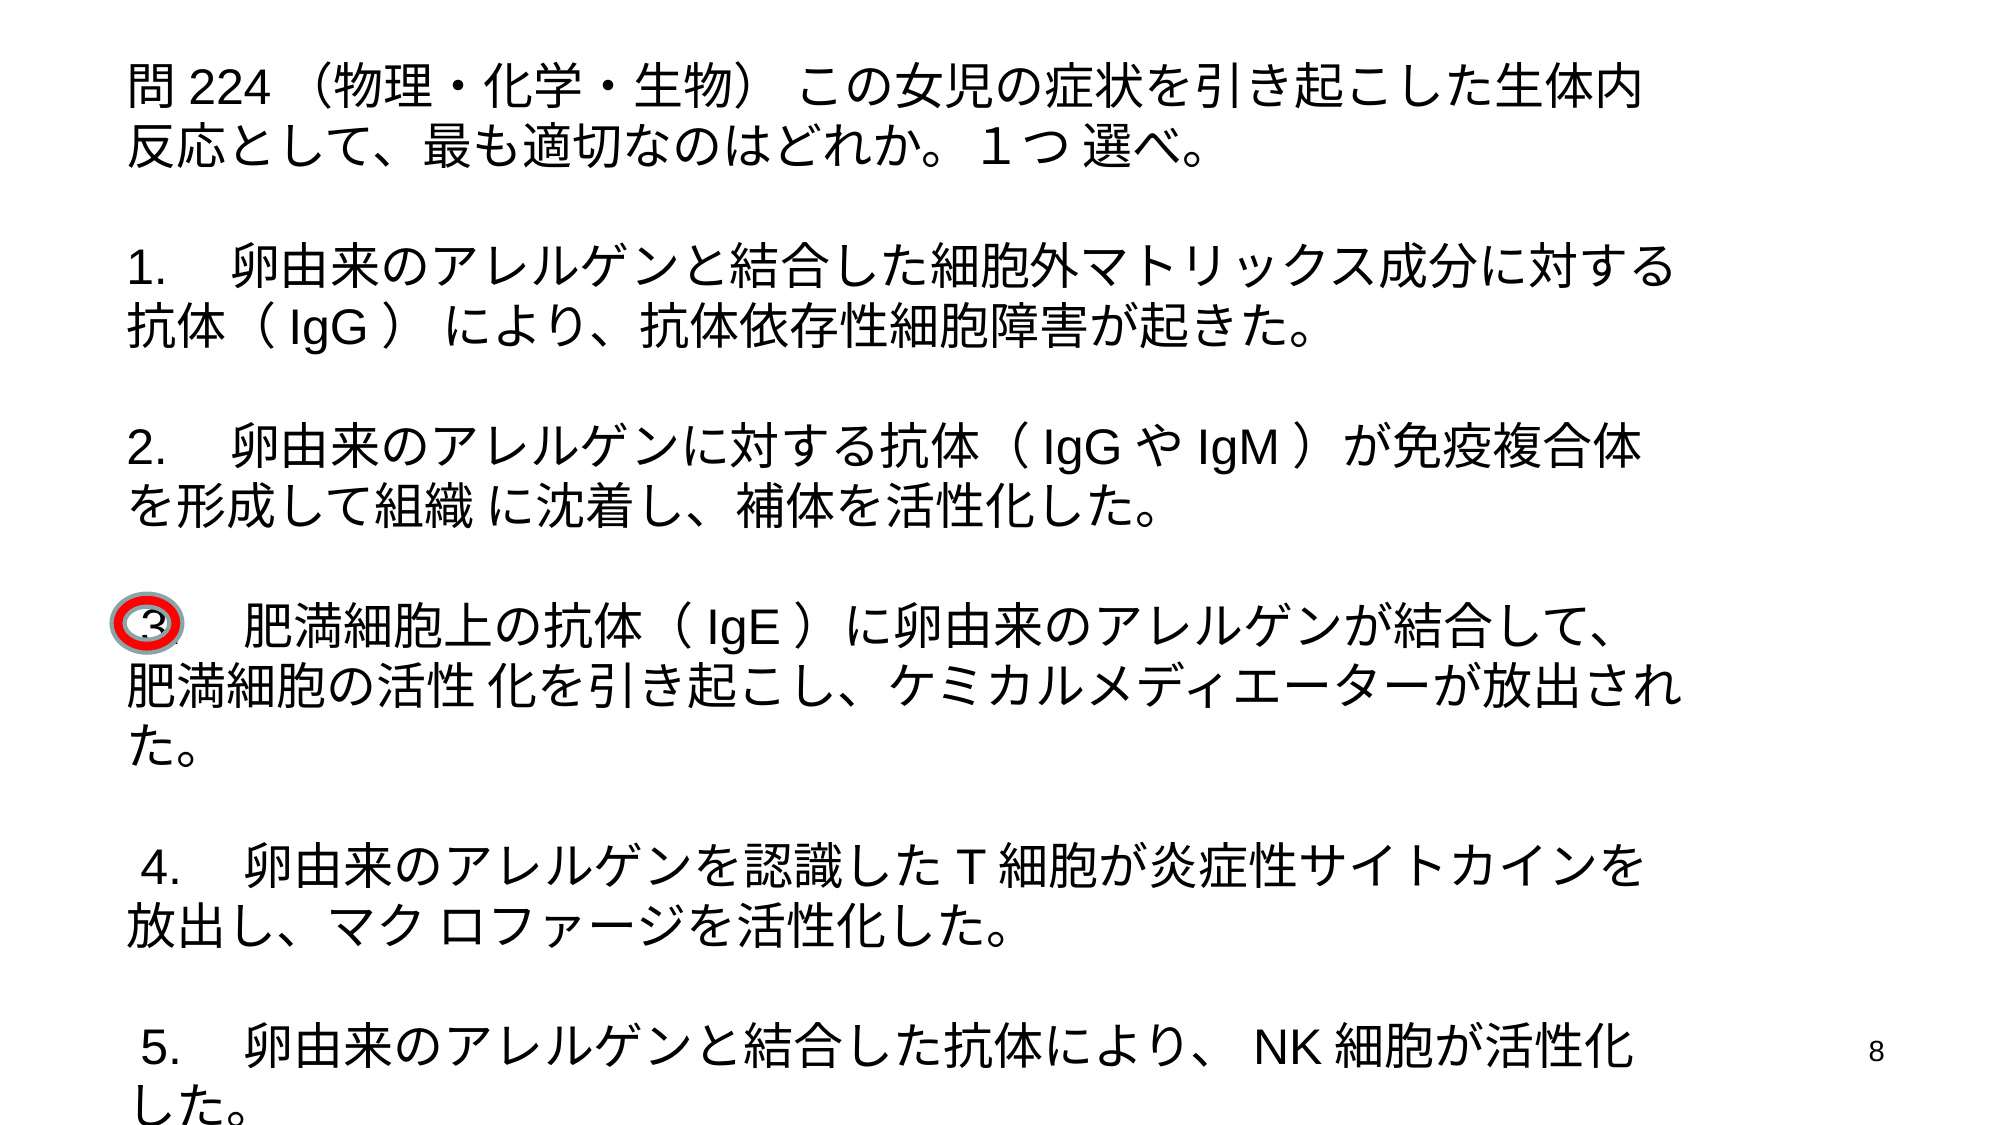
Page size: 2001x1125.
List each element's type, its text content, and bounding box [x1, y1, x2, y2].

text_box [109, 591, 185, 655]
text_box 問224（物理・化学・生物） この女児の症状を引き起こした生体内反応として、最も適切なのはどれか。１つ 選べ。 1. 卵由来のアレルゲンと結合した細胞外マトリックス成分に対する抗体（IgG） により、抗体依存性細胞障害が起きた。 2. 卵由来のアレルゲンに対する抗体（IgGやIgM）が免疫複合体を形成して組織 に沈着し、補体を活性化した。 3. 肥満細胞上の抗体（IgE）に卵由来のアレルゲンが結合して、肥満細胞の活性 化を引き起こし、ケミカルメディエーターが放出された。 4. 卵由来のアレルゲンを認識したT細胞が炎症性サイトカインを放出し、マク ロファージを活性化した。 5. 卵由来のアレルゲンと結合した抗体により、NK細胞が活性化した。 [111, 47, 1698, 1125]
slide_number 8 [1698, 1024, 1901, 1103]
